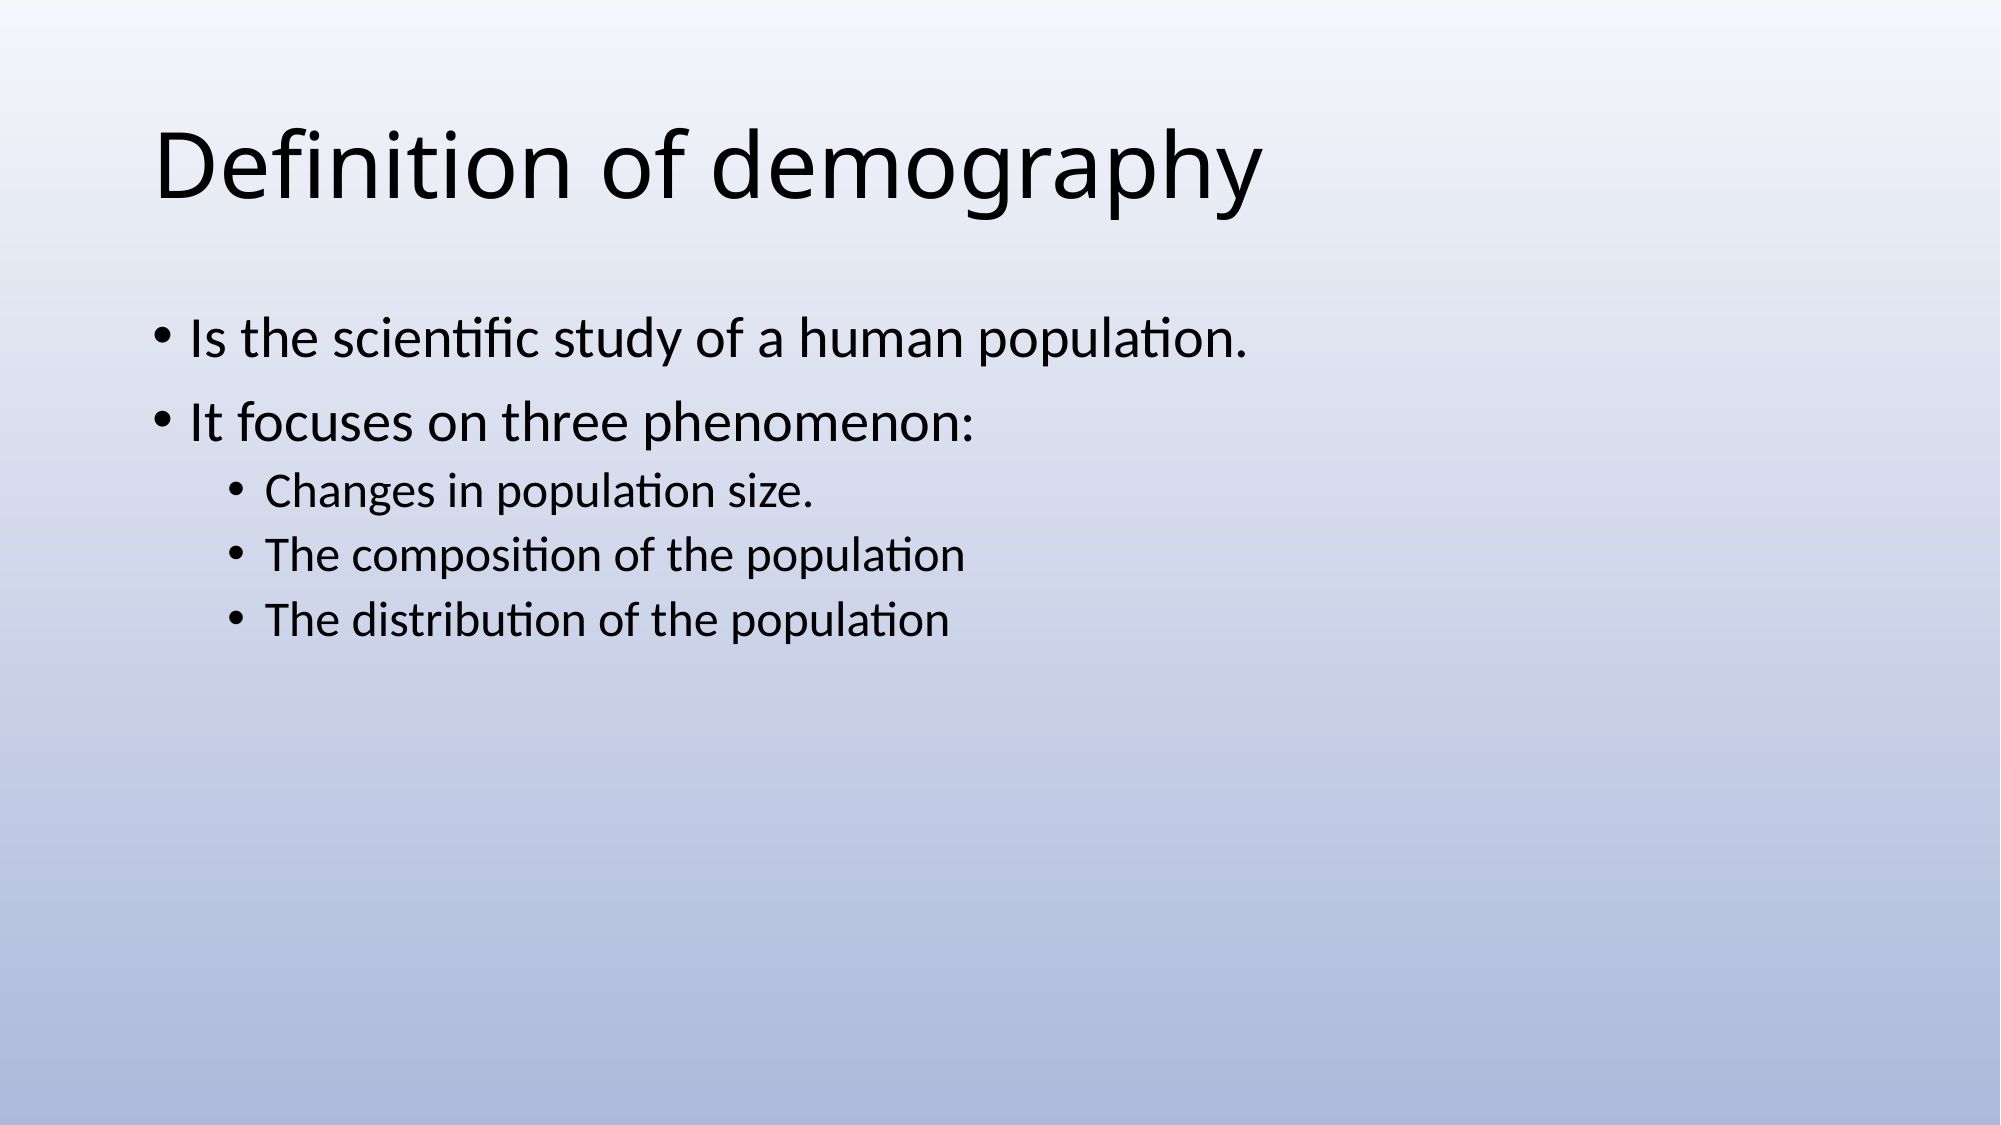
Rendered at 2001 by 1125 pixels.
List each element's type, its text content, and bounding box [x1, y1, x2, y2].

list Is the scientific study of a human population. It focuses on three phenomenon: Changes in population size. The composition of the population The distribution of the population [137, 299, 1863, 1014]
title Definition of demography [137, 59, 1863, 278]
